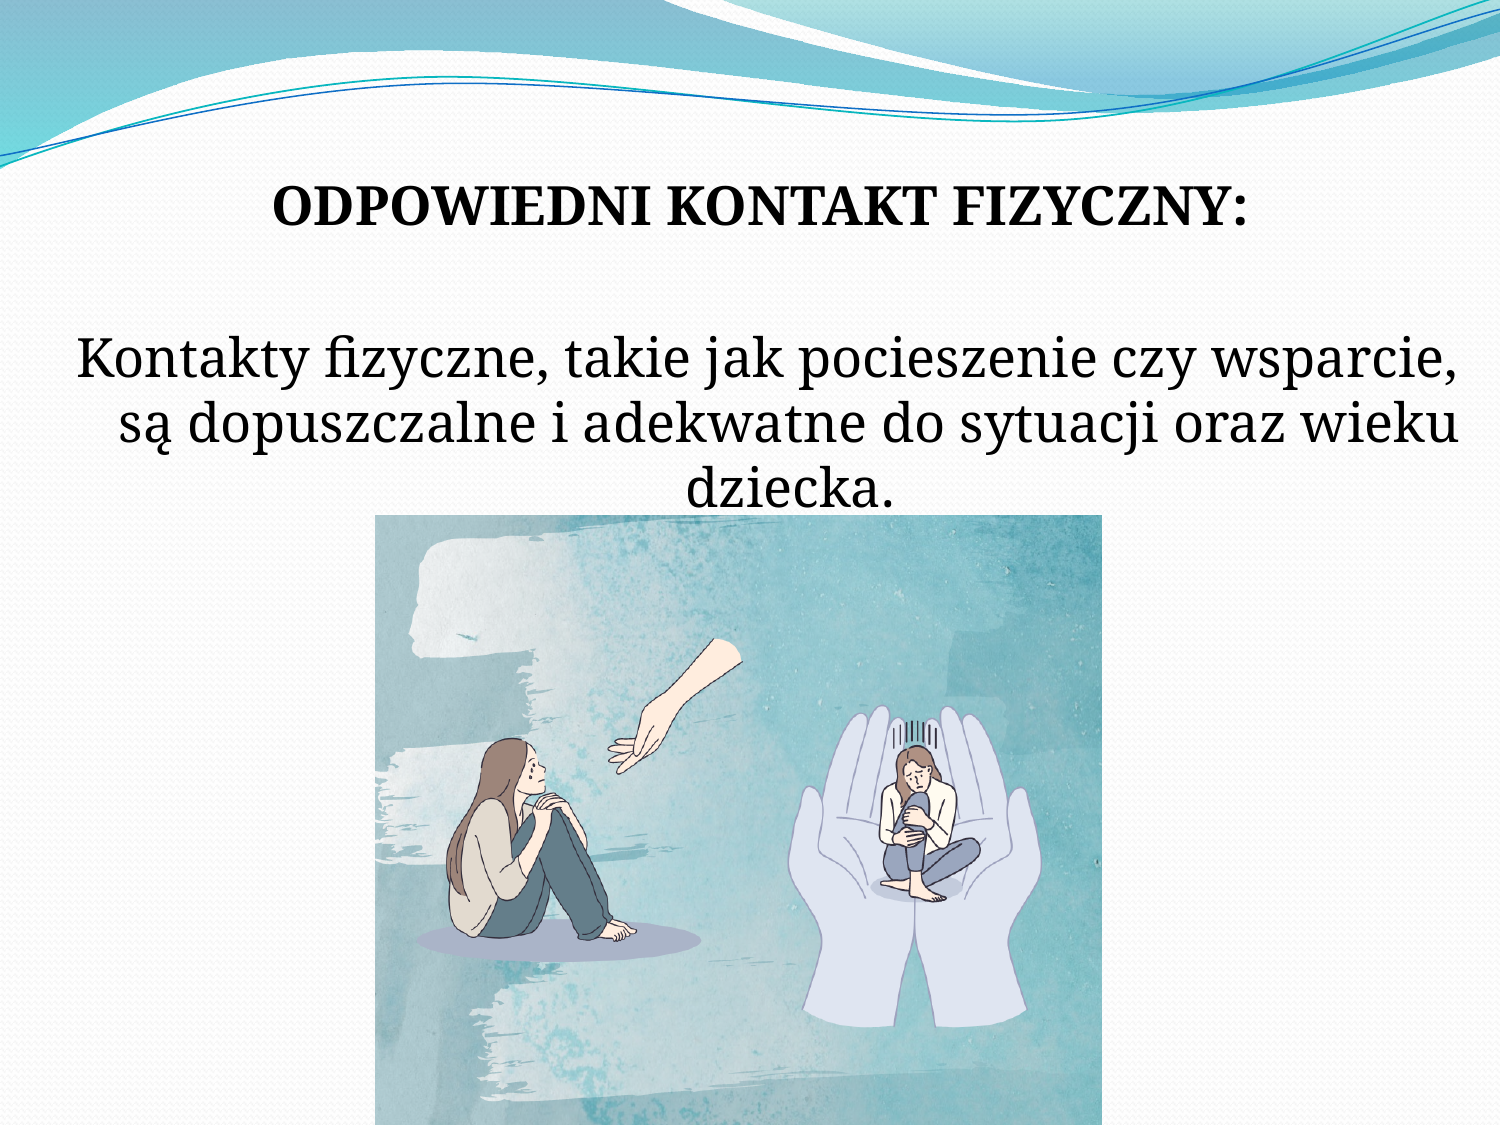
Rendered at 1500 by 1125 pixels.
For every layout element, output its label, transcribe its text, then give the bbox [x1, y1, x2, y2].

picture [374, 515, 1102, 1125]
list ODPOWIEDNI KONTAKT FIZYCZNY: Kontakty fizyczne, takie jak pocieszenie czy wsparcie, są dopuszczalne i adekwatne do sytuacji oraz wieku dziecka. [58, 164, 1477, 1090]
